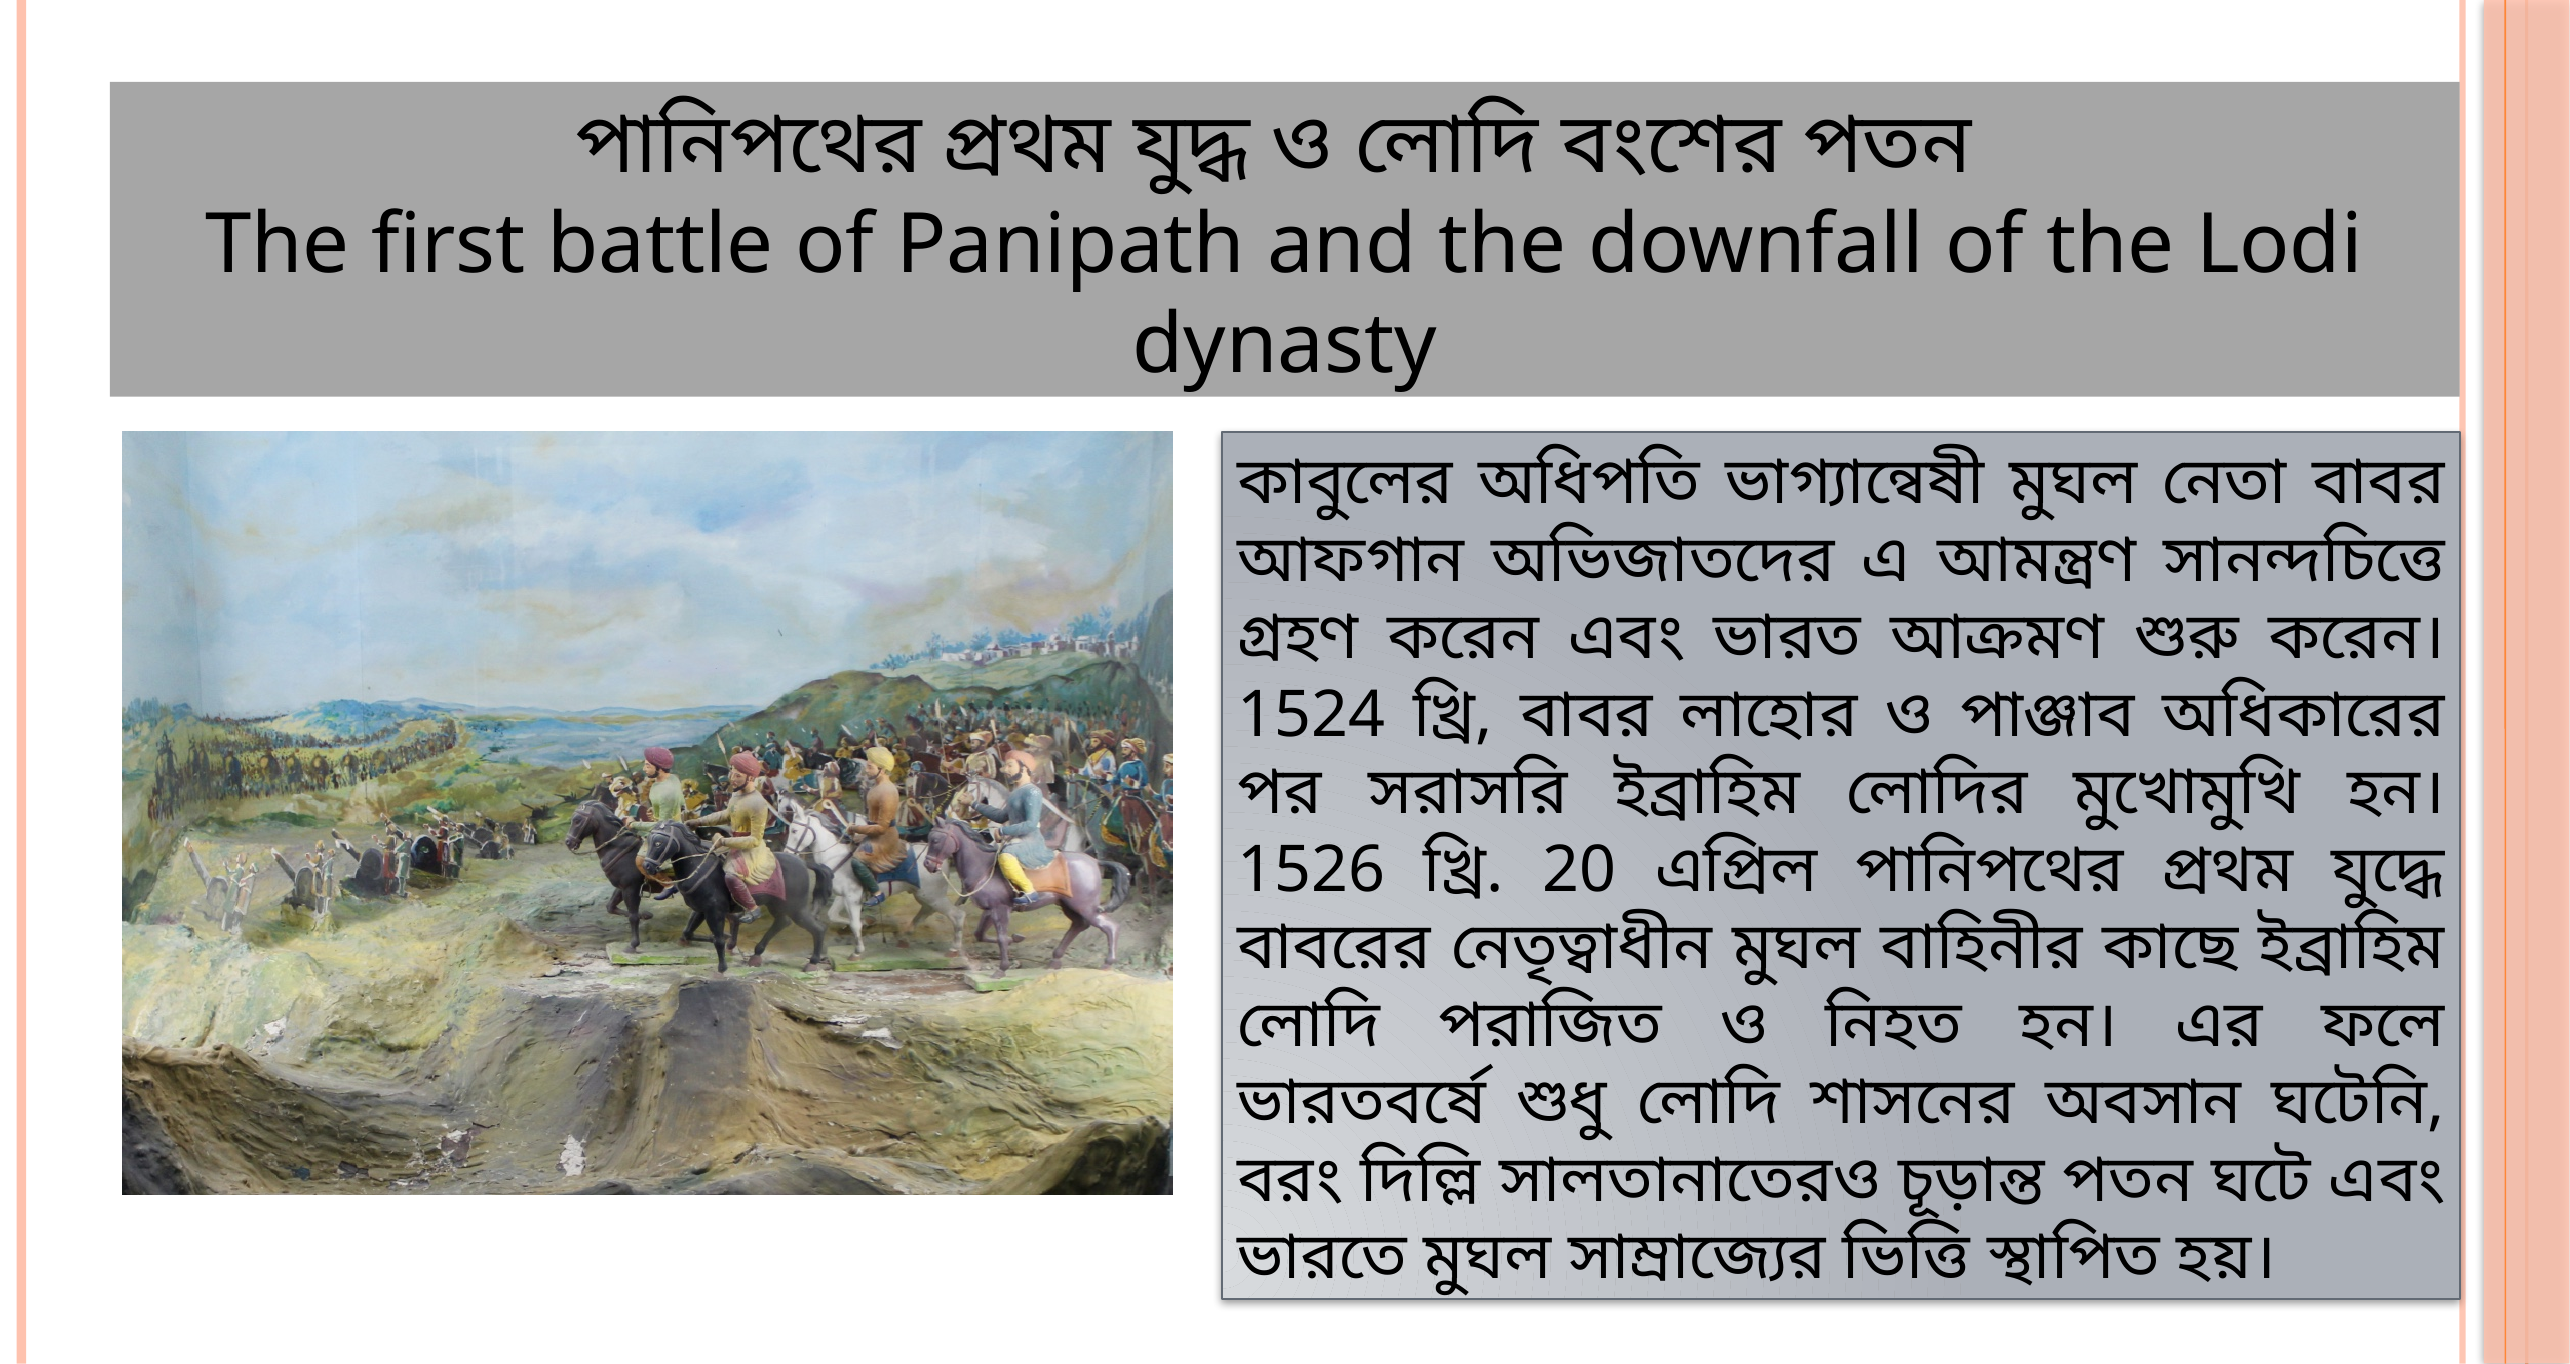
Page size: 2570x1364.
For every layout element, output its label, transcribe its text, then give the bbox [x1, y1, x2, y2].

text_box পানিপথের প্রথম যুদ্ধ ও লোদি বংশের পতন The first battle of Panipath and the downfall of the Lodi dynasty [109, 81, 2460, 397]
text_box কাবুলের অধিপতি ভাগ্যান্বেষী মুঘল নেতা বাবর আফগান অভিজাতদের এ আমন্ত্রণ সানন্দচিত্তে গ্রহণ করেন এবং ভারত আক্রমণ শুরু করেন। 1524 খ্রি, বাবর লাহোর ও পাঞ্জাব অধিকারের পর সরাসরি ইব্রাহিম লোদির মুখোমুখি হন। 1526 খ্রি. 20 এপ্রিল পানিপথের প্রথম যুদ্ধে বাবরের নেতৃত্বাধীন মুঘল বাহিনীর কাছে ইব্রাহিম লোদি পরাজিত ও নিহত হন। এর ফলে ভারতবর্ষে শুধু লোদি শাসনের অবসান ঘটেনি, বরং দিল্লি সালতানাতেরও চূড়ান্ত পতন ঘটে এবং ভারতে মুঘল সাম্রাজ্যের ভিত্তি স্থাপিত হয়। [1221, 431, 2461, 1300]
picture [121, 431, 1173, 1195]
